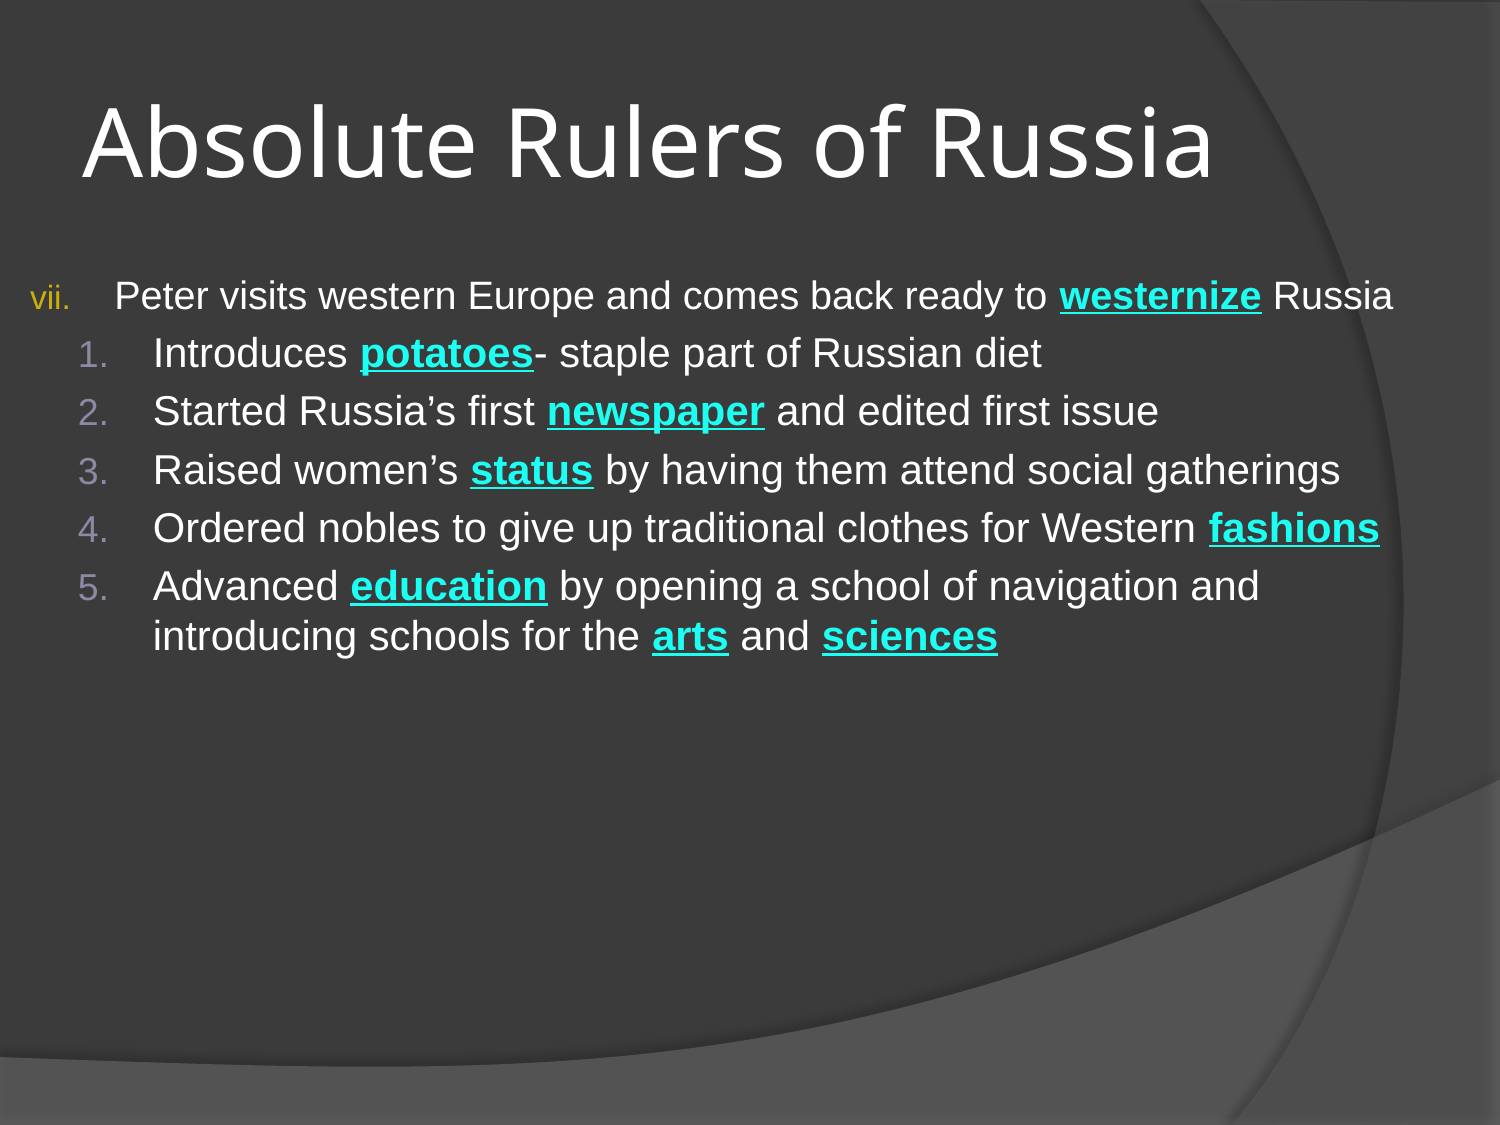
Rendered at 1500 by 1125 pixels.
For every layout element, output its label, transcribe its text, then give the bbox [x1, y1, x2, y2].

title Absolute Rulers of Russia [75, 45, 1300, 233]
list Peter visits western Europe and comes back ready to westernize Russia Introduces potatoes- staple part of Russian diet Started Russia’s first newspaper and edited first issue Raised women’s status by having them attend social gatherings Ordered nobles to give up traditional clothes for Western fashions Advanced education by opening a school of navigation and introducing schools for the arts and sciences [0, 262, 1500, 1005]
